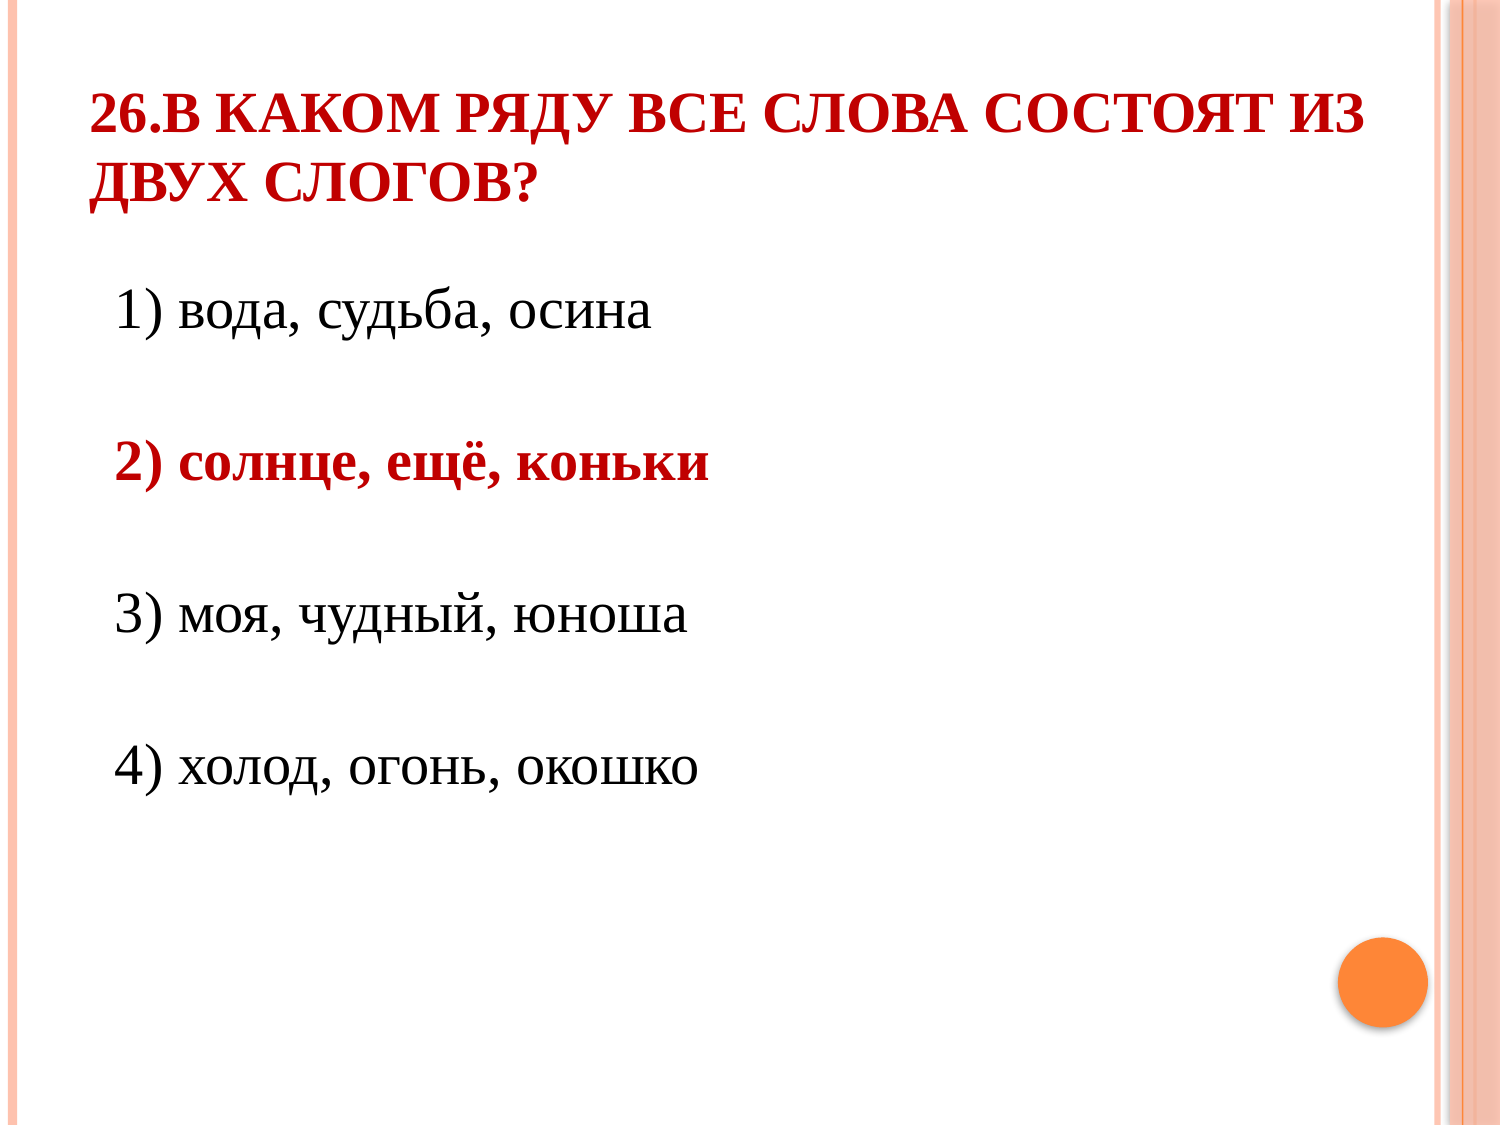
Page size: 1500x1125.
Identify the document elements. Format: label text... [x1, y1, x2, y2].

title 26.В каком ряду все слова состоят из двух слогов? [75, 45, 1483, 291]
list 1) вода, судьба, осина 2) солнце, ещё, коньки 3) моя, чудный, юноша 4) холод, огонь, окошко [100, 262, 1300, 1062]
